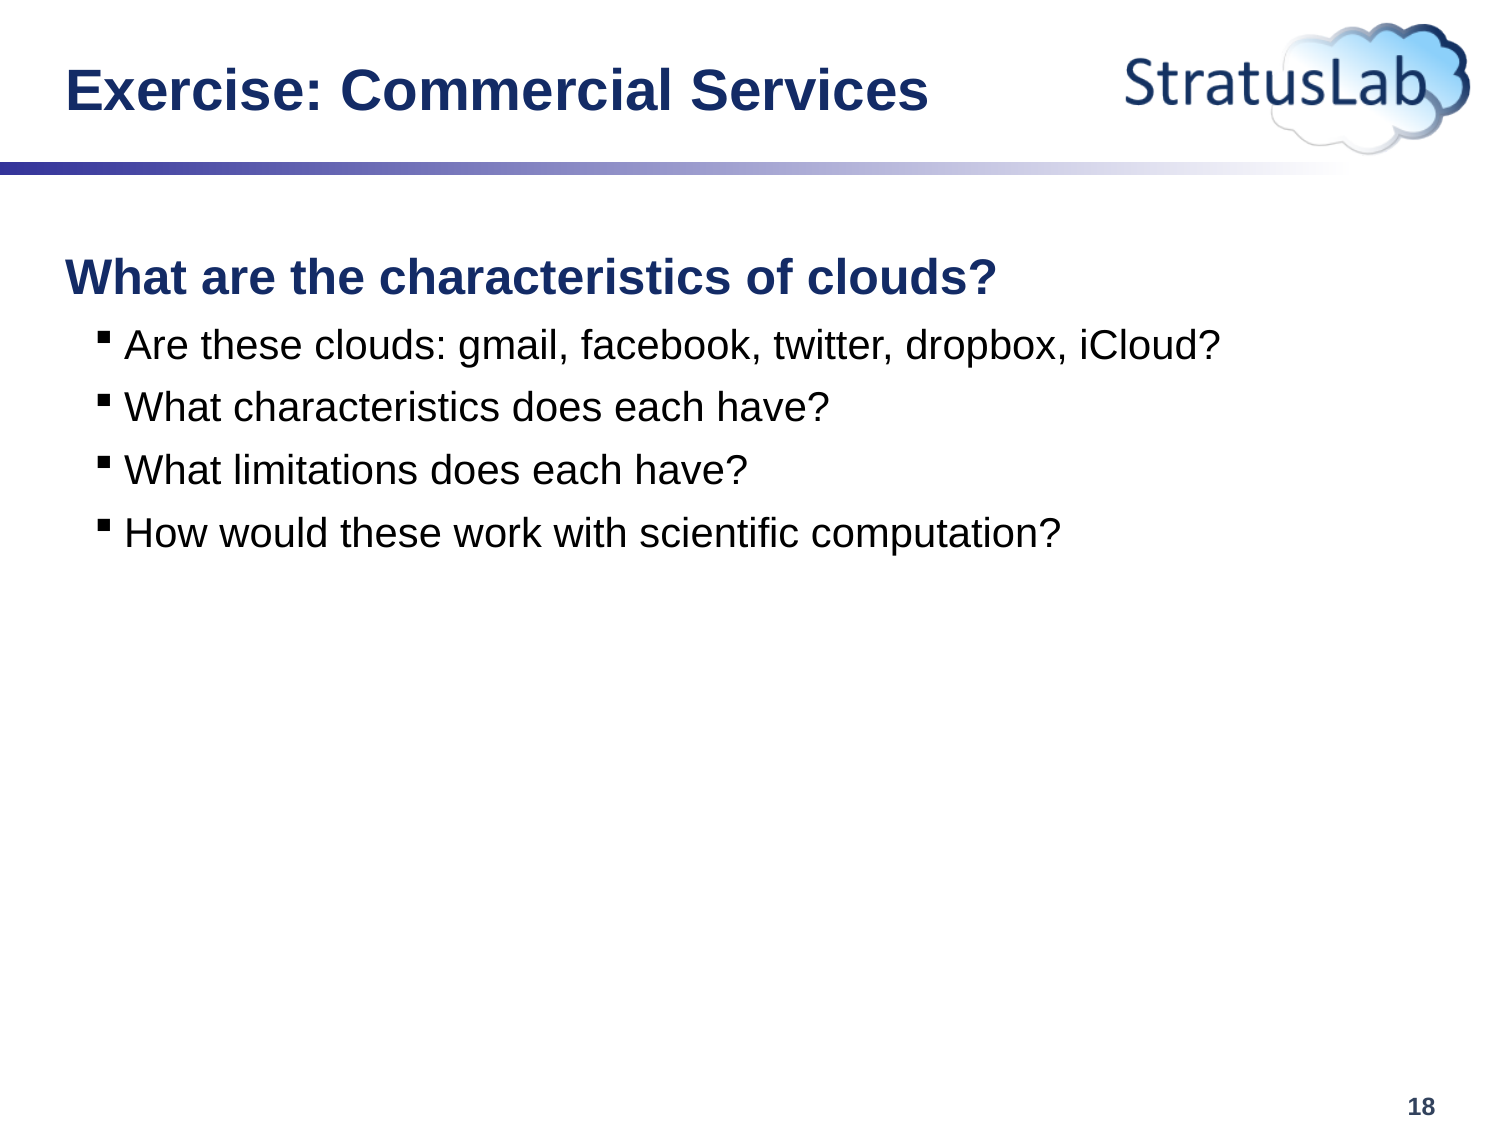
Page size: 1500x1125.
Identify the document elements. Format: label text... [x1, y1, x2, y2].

picture [1113, 19, 1478, 162]
title Exercise: Commercial Services [49, 12, 1113, 163]
list What are the characteristics of clouds? Are these clouds: gmail, facebook, twitter, dropbox, iCloud? What characteristics does each have? What limitations does each have? How would these work with scientific computation? [49, 237, 1451, 1076]
